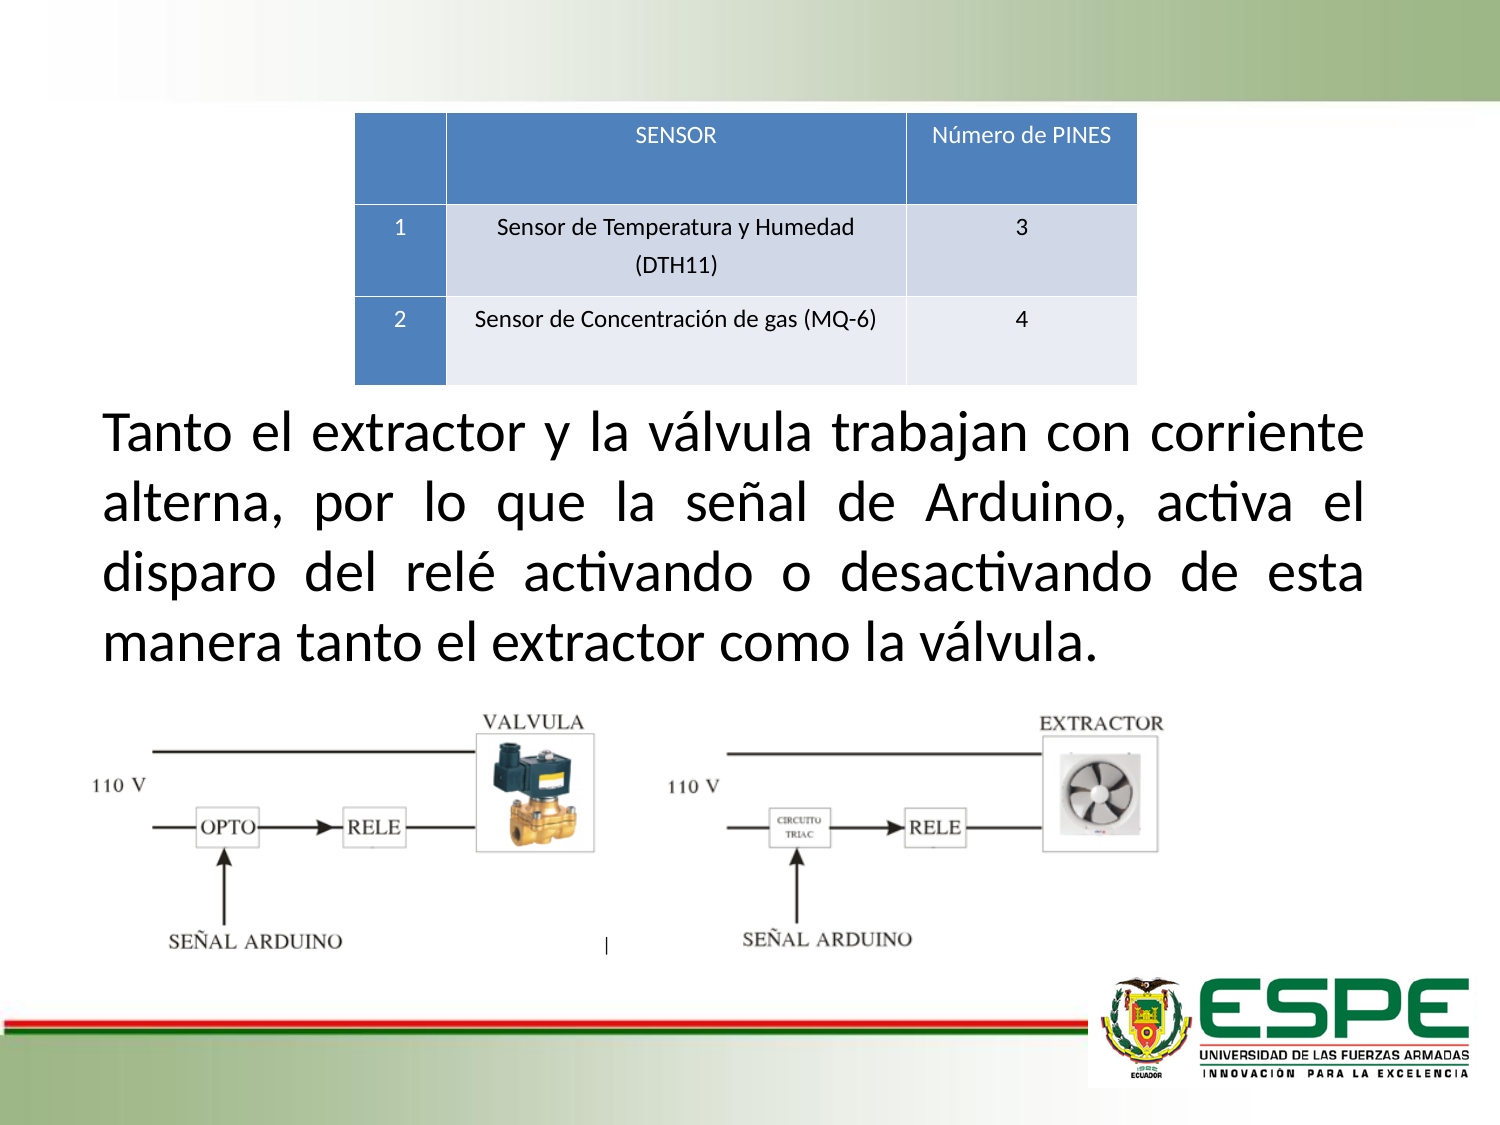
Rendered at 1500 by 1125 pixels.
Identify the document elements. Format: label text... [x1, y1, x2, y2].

table_cell 4 [907, 297, 1137, 385]
table_cell 3 [907, 205, 1137, 296]
table_header [355, 113, 446, 204]
picture [0, 0, 1500, 1125]
list Tanto el extractor y la válvula trabajan con corriente alterna, por lo que la señal de Arduino, activa el disparo del relé activando o desactivando de esta manera tanto el extractor como la válvula. [87, 386, 1382, 688]
table_cell 1 [355, 205, 446, 296]
table_cell Sensor de Temperatura y Humedad (DTH11) [447, 205, 906, 296]
table_cell 2 [355, 297, 446, 385]
table_cell Sensor de Concentración de gas (MQ-6) [447, 297, 906, 385]
table_header SENSOR [447, 113, 906, 204]
table_header Número de PINES [907, 113, 1137, 204]
